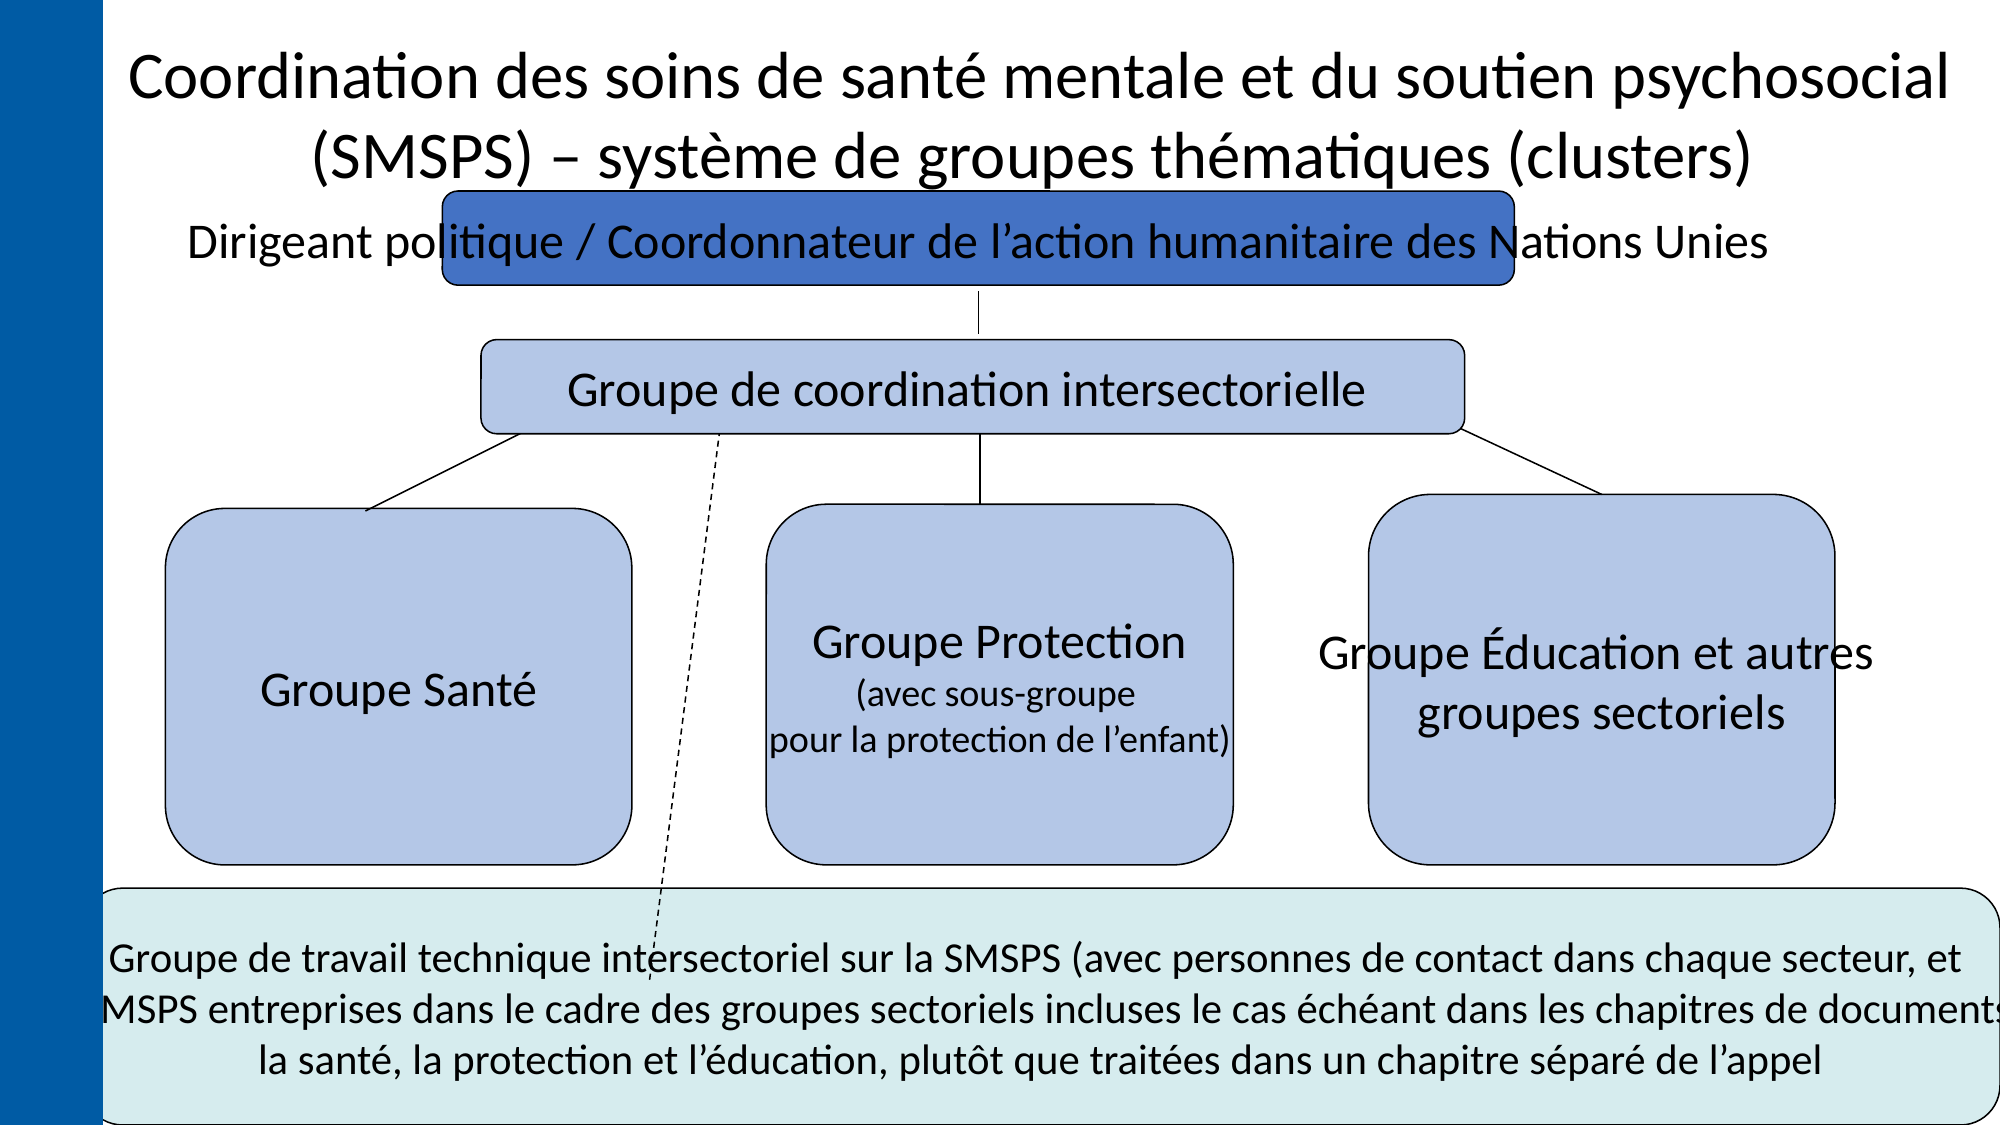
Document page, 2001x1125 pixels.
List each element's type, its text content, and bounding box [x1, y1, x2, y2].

text_box Groupe Éducation et autres groupes sectoriels [1368, 494, 1836, 865]
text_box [649, 346, 731, 980]
text_box Groupe de travail technique intersectoriel sur la SMSPS (avec personnes de contact dans chaque secteur, et redevabilité par secteur). Actions de SMSPS entreprises dans le cadre des groupes sectoriels incluses le cas échéant dans les chapitres de documents d’appel dans les sections dédiées à la santé, la protection et l’éducation, plutôt que traitées dans un chapitre séparé de l’appel [104, 888, 2000, 1125]
text_box Groupe Santé [165, 508, 632, 865]
text_box Groupe de coordination intersectorielle [480, 339, 1465, 434]
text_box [365, 411, 565, 511]
text_box [0, 0, 104, 1125]
text_box Coordination des soins de santé mentale et du soutien psychosocial (SMSPS) – système de groupes thématiques (clusters) [104, 0, 1983, 178]
text_box Dirigeant politique / Coordonnateur de l’action humanitaire des Nations Unies [442, 190, 1515, 286]
text_box Groupe Protection (avec sous-groupe pour la protection de l’enfant) [766, 504, 1234, 865]
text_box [1387, 394, 1602, 495]
